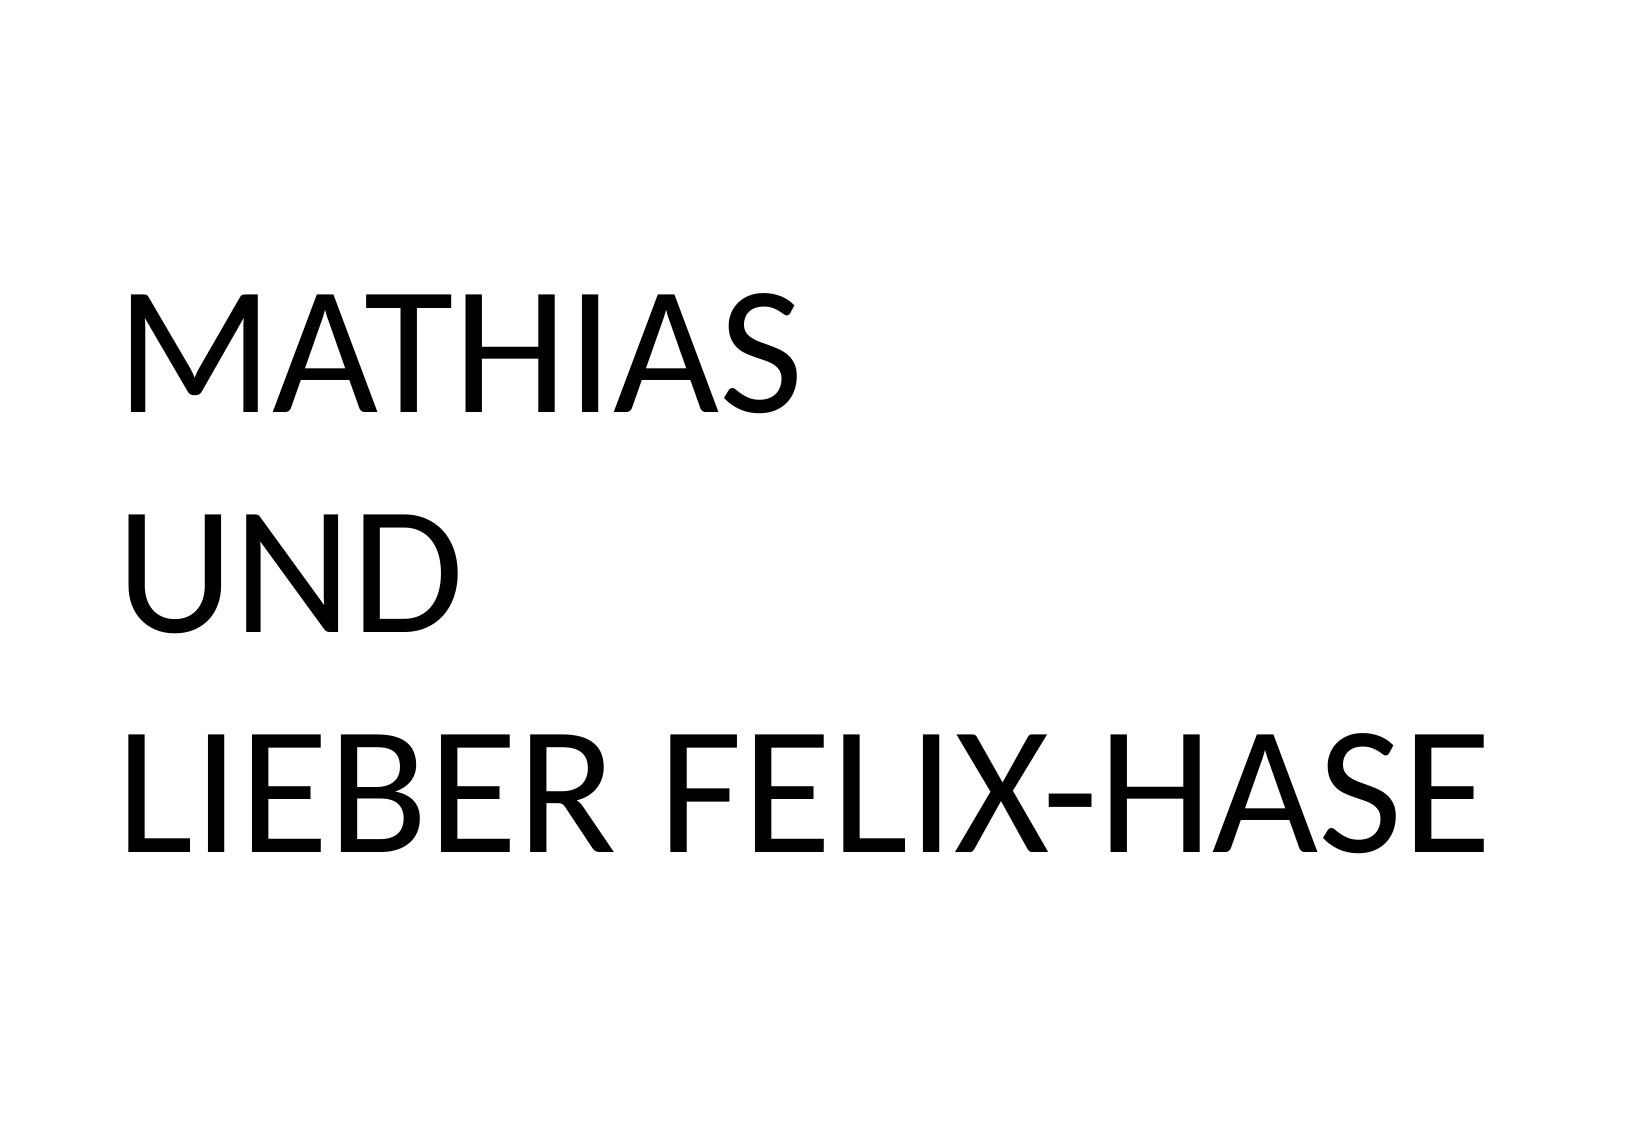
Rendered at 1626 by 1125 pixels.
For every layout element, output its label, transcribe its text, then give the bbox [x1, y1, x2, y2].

text_box MATHIAS UND LIEBER FELIX-HASE [101, 221, 1524, 897]
